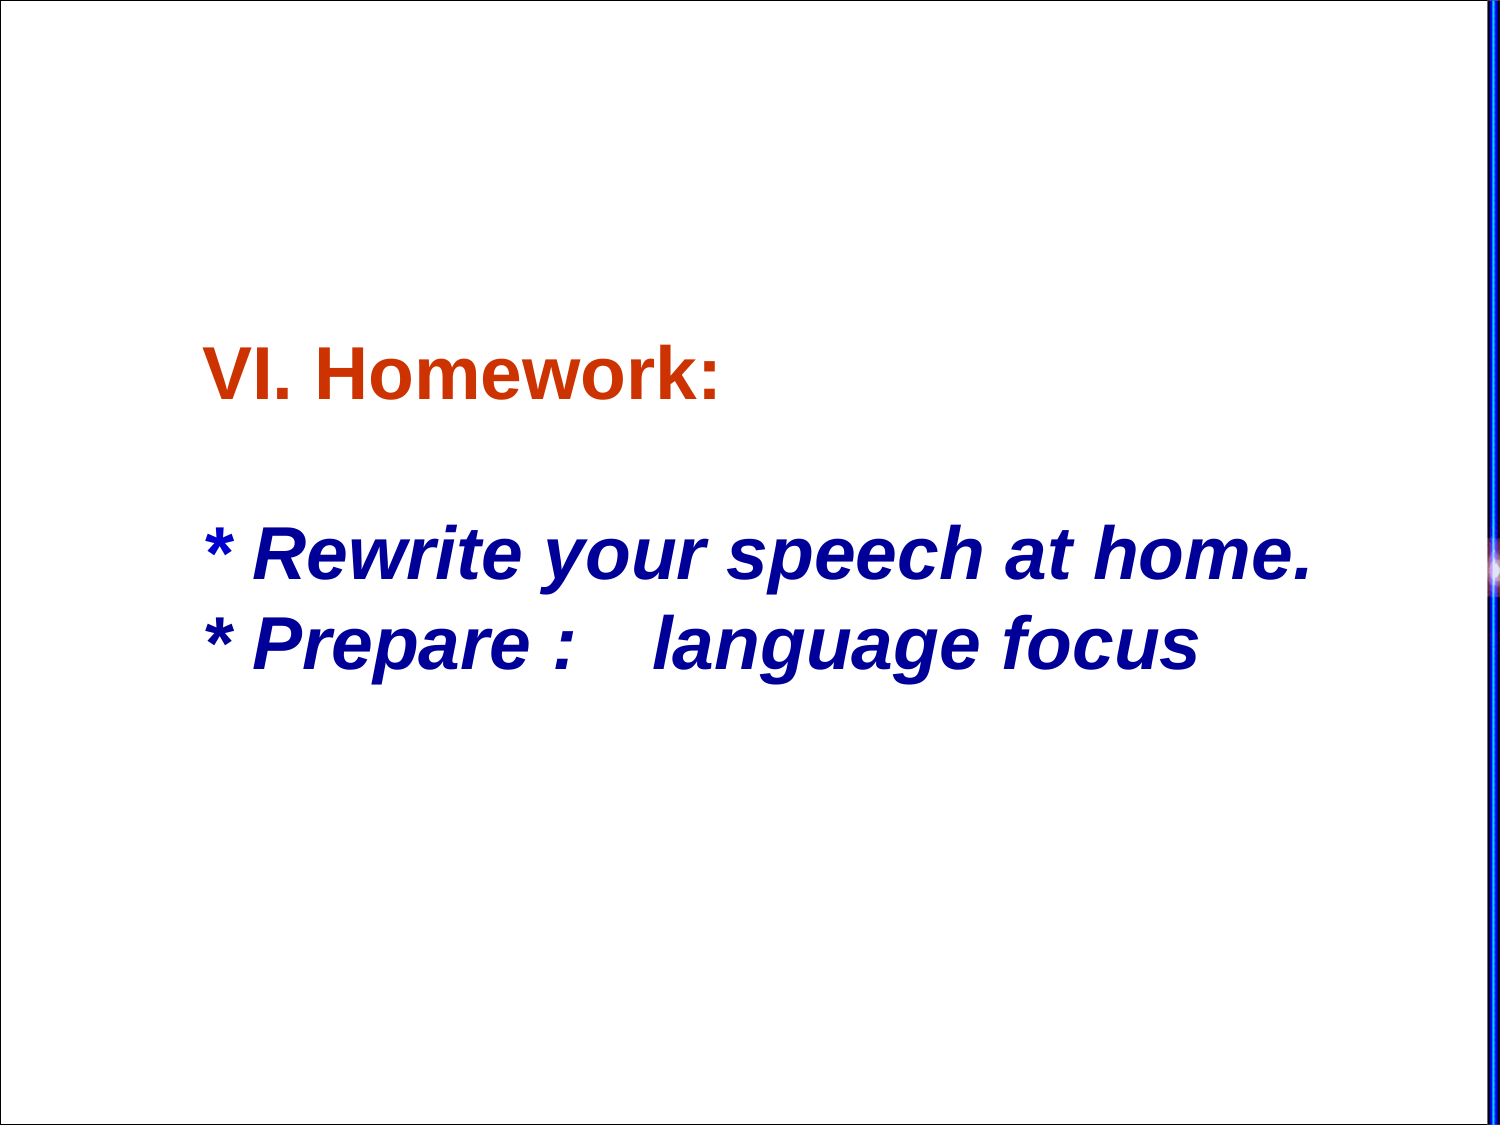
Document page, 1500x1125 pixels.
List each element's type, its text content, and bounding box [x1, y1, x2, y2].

picture [931, 1, 1500, 1124]
text_box VI. Homework: * Rewrite your speech at home. * Prepare : language focus [187, 317, 1375, 693]
text_box [0, 0, 1487, 1125]
